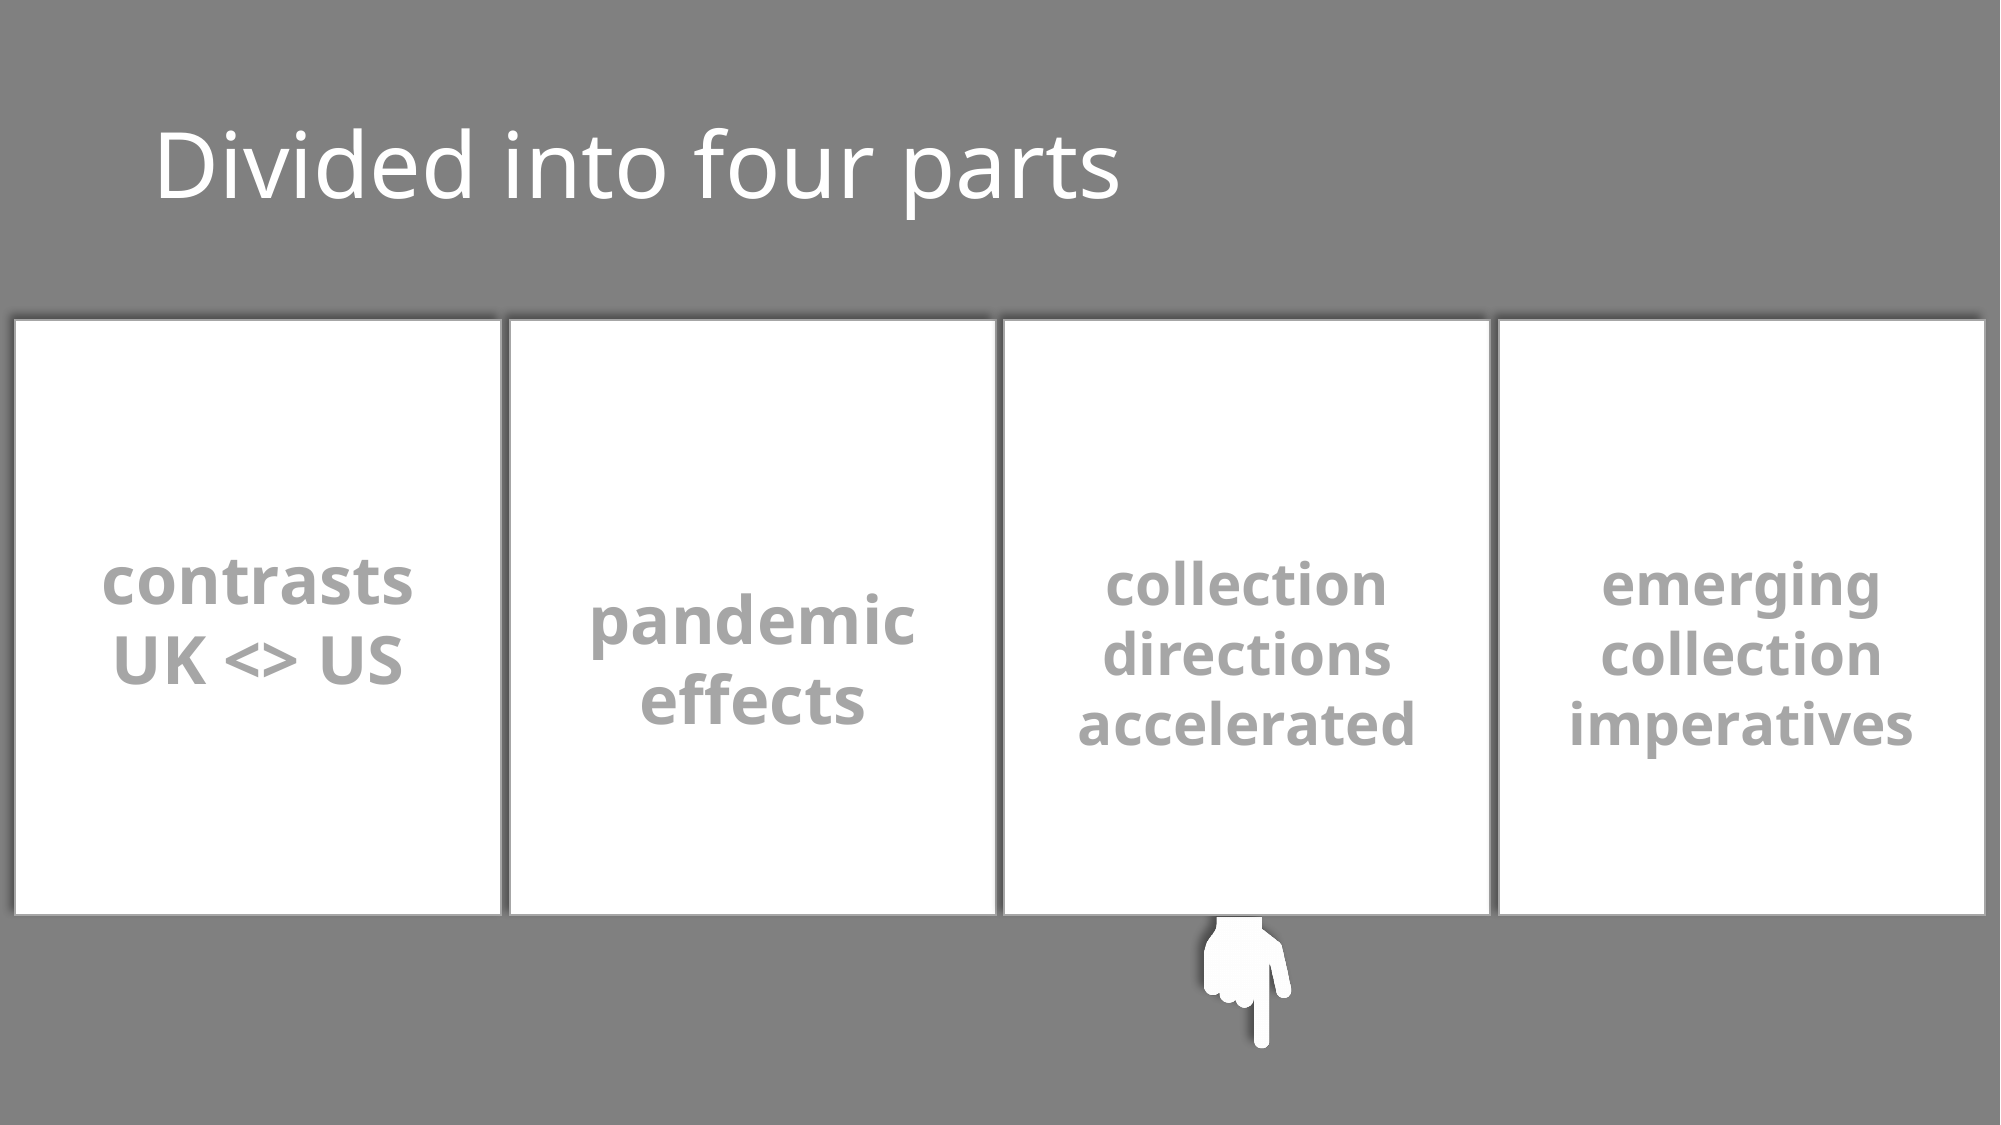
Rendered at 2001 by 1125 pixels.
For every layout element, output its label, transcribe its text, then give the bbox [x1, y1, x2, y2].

text_box emerging collection imperatives [1498, 319, 1986, 916]
text_box collection directions accelerated [1003, 319, 1491, 916]
text_box pandemic effects [509, 319, 997, 916]
text_box contrasts UK <> US [14, 319, 502, 916]
picture [1172, 907, 1323, 1058]
title Divided into four parts [137, 59, 1863, 278]
